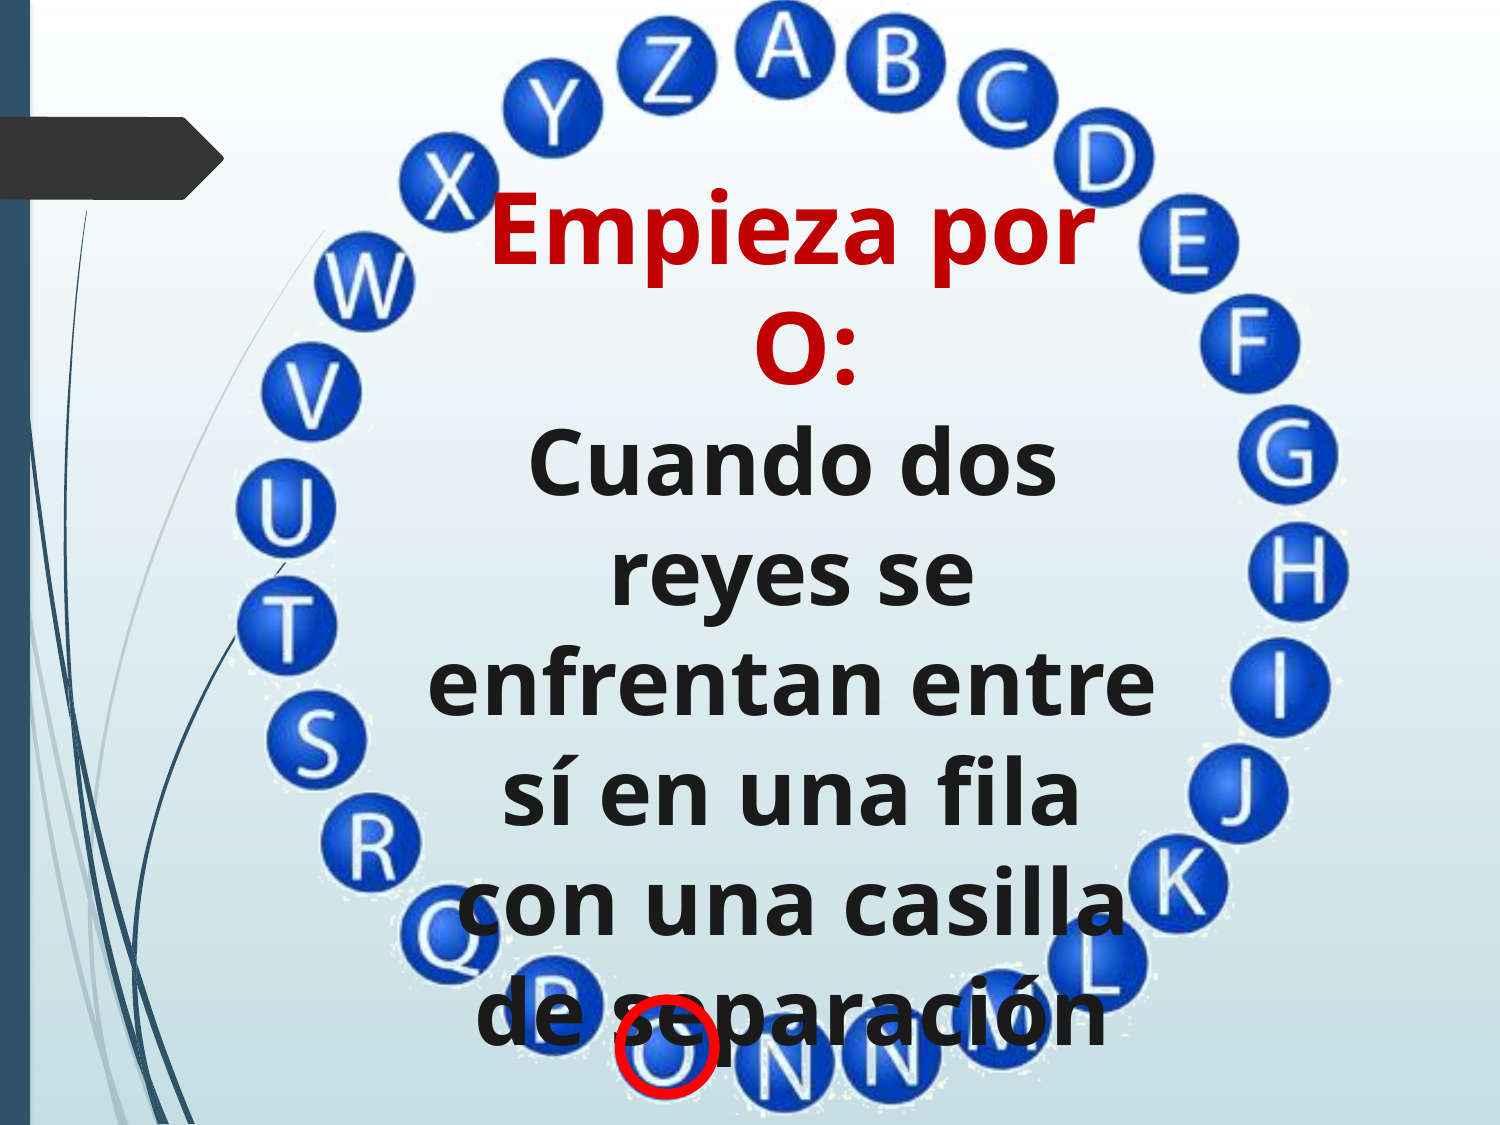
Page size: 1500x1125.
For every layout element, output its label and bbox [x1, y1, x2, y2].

picture [228, 0, 1357, 1125]
